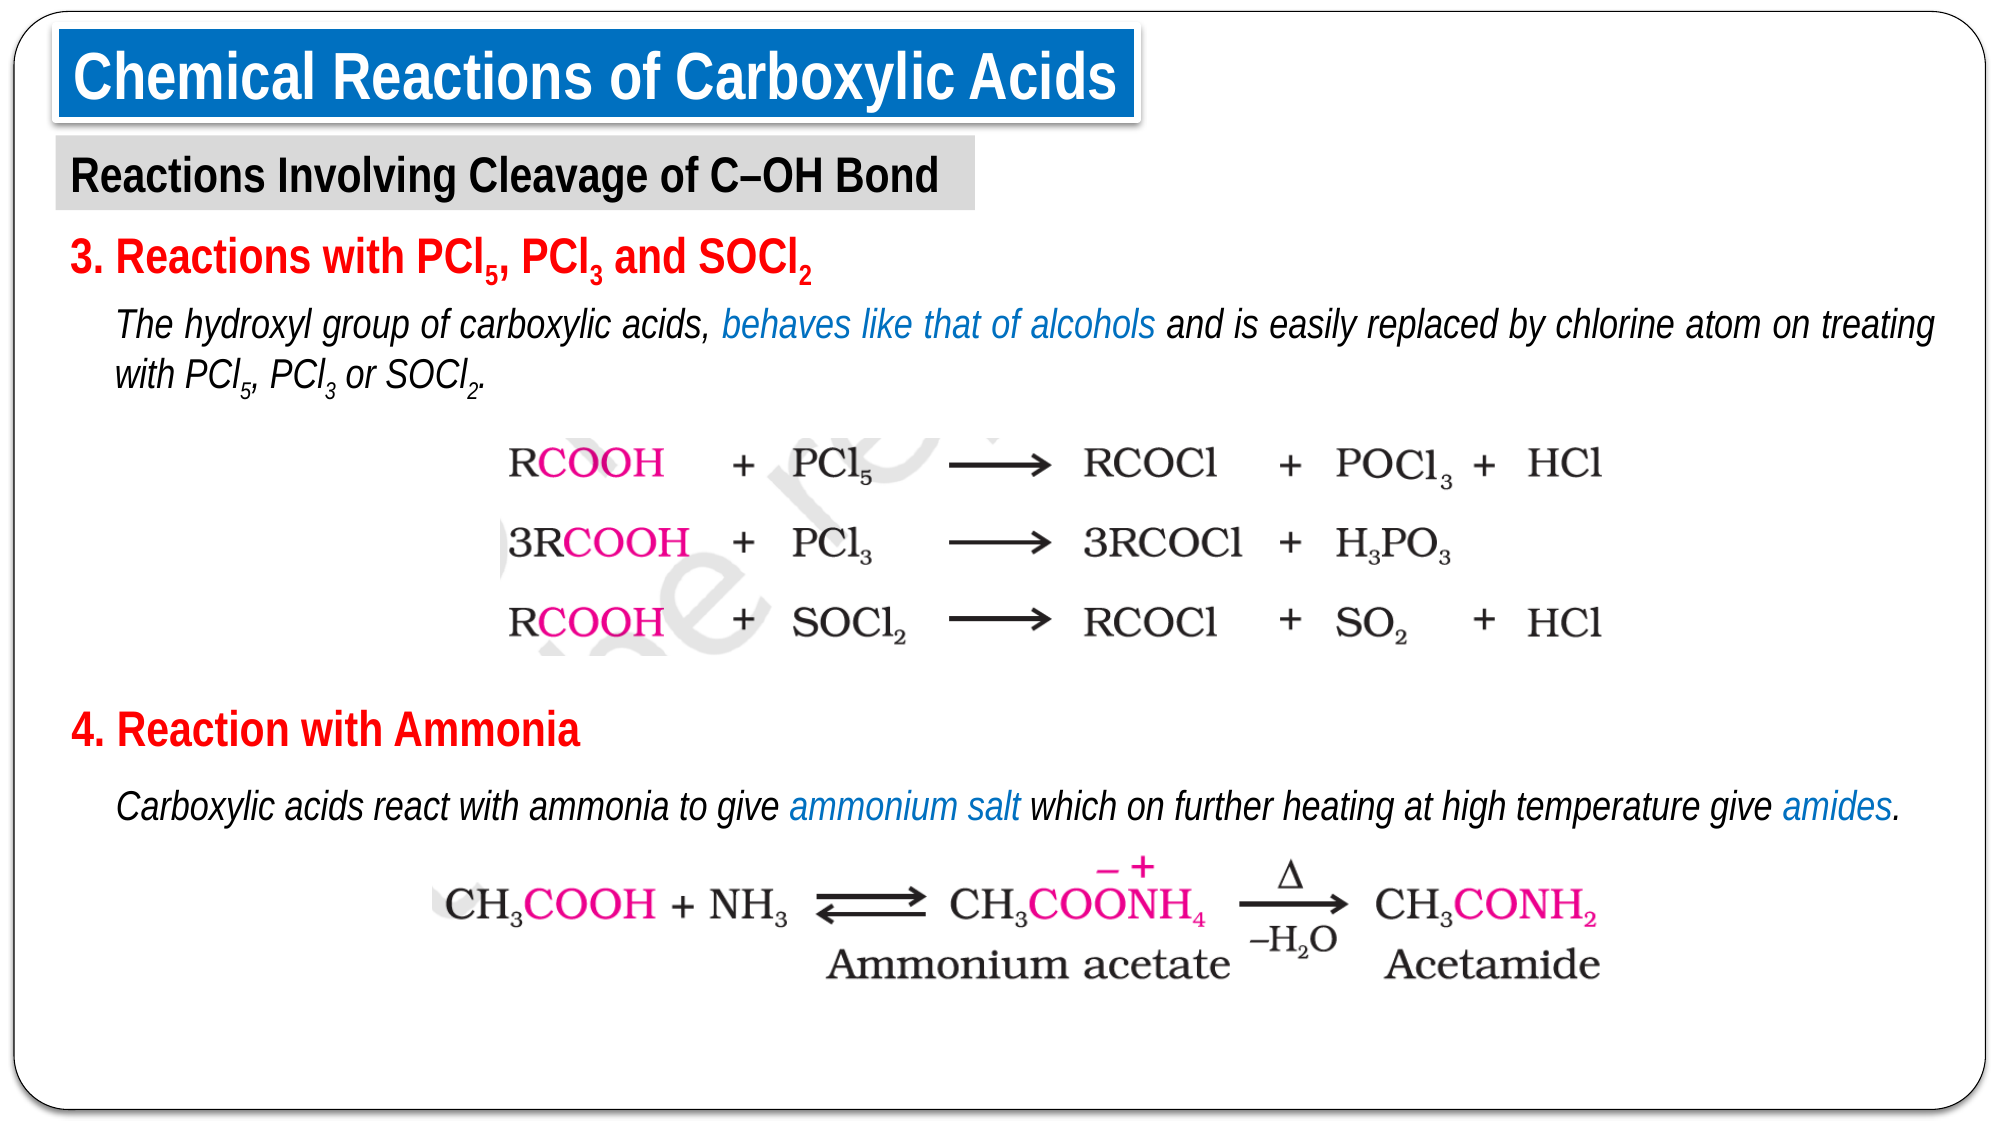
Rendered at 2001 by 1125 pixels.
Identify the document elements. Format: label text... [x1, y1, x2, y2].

text_box Reactions Involving Cleavage of C–OH Bond [55, 135, 975, 211]
text_box Carboxylic acids react with ammonia to give ammonium salt which on further heating at high temperature give amides. [100, 771, 1951, 837]
text_box The hydroxyl group of carboxylic acids, behaves like that of alcohols and is easily replaced by chlorine atom on treating with PCl5, PCl3 or SOCl2. [99, 289, 1950, 412]
text_box 4. Reaction with Ammonia [56, 689, 613, 764]
text_box 3. Reactions with PCl5, PCl3 and SOCl2 [55, 215, 875, 299]
picture [431, 849, 1605, 988]
text_box Chemical Reactions of Carboxylic Acids [52, 22, 1141, 123]
picture [499, 438, 1605, 656]
